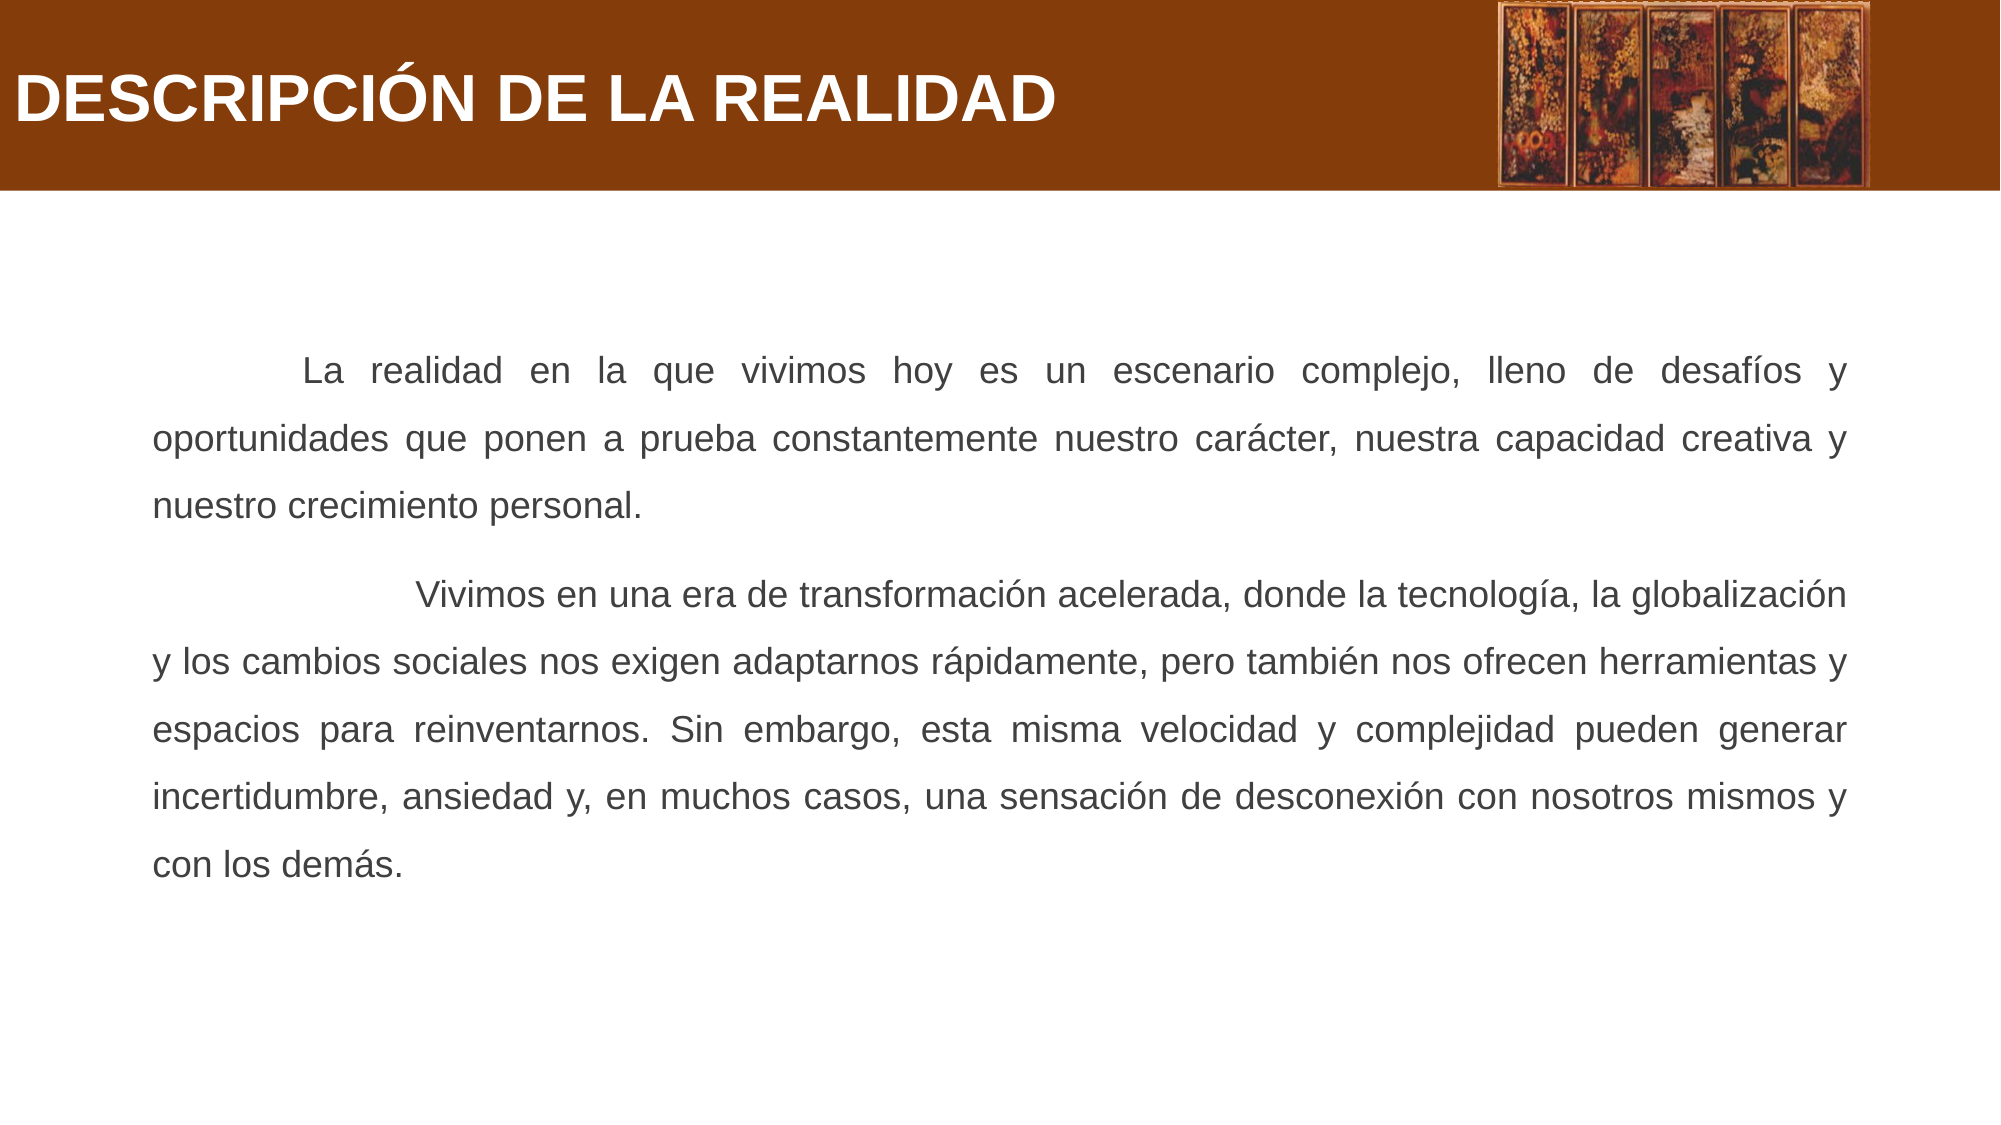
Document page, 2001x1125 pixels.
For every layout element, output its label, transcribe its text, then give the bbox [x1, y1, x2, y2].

picture [1498, 1, 1870, 187]
list La realidad en la que vivimos hoy es un escenario complejo, lleno de desafíos y oportunidades que ponen a prueba constantemente nuestro carácter, nuestra capacidad creativa y nuestro crecimiento personal. Vivimos en una era de transformación acelerada, donde la tecnología, la globalización y los cambios sociales nos exigen adaptarnos rápidamente, pero también nos ofrecen herramientas y espacios para reinventarnos. Sin embargo, esta misma velocidad y complejidad pueden generar incertidumbre, ansiedad y, en muchos casos, una sensación de desconexión con nosotros mismos y con los demás. [137, 316, 1863, 1030]
text_box DESCRIPCIÓN DE LA REALIDAD [0, 0, 2000, 192]
